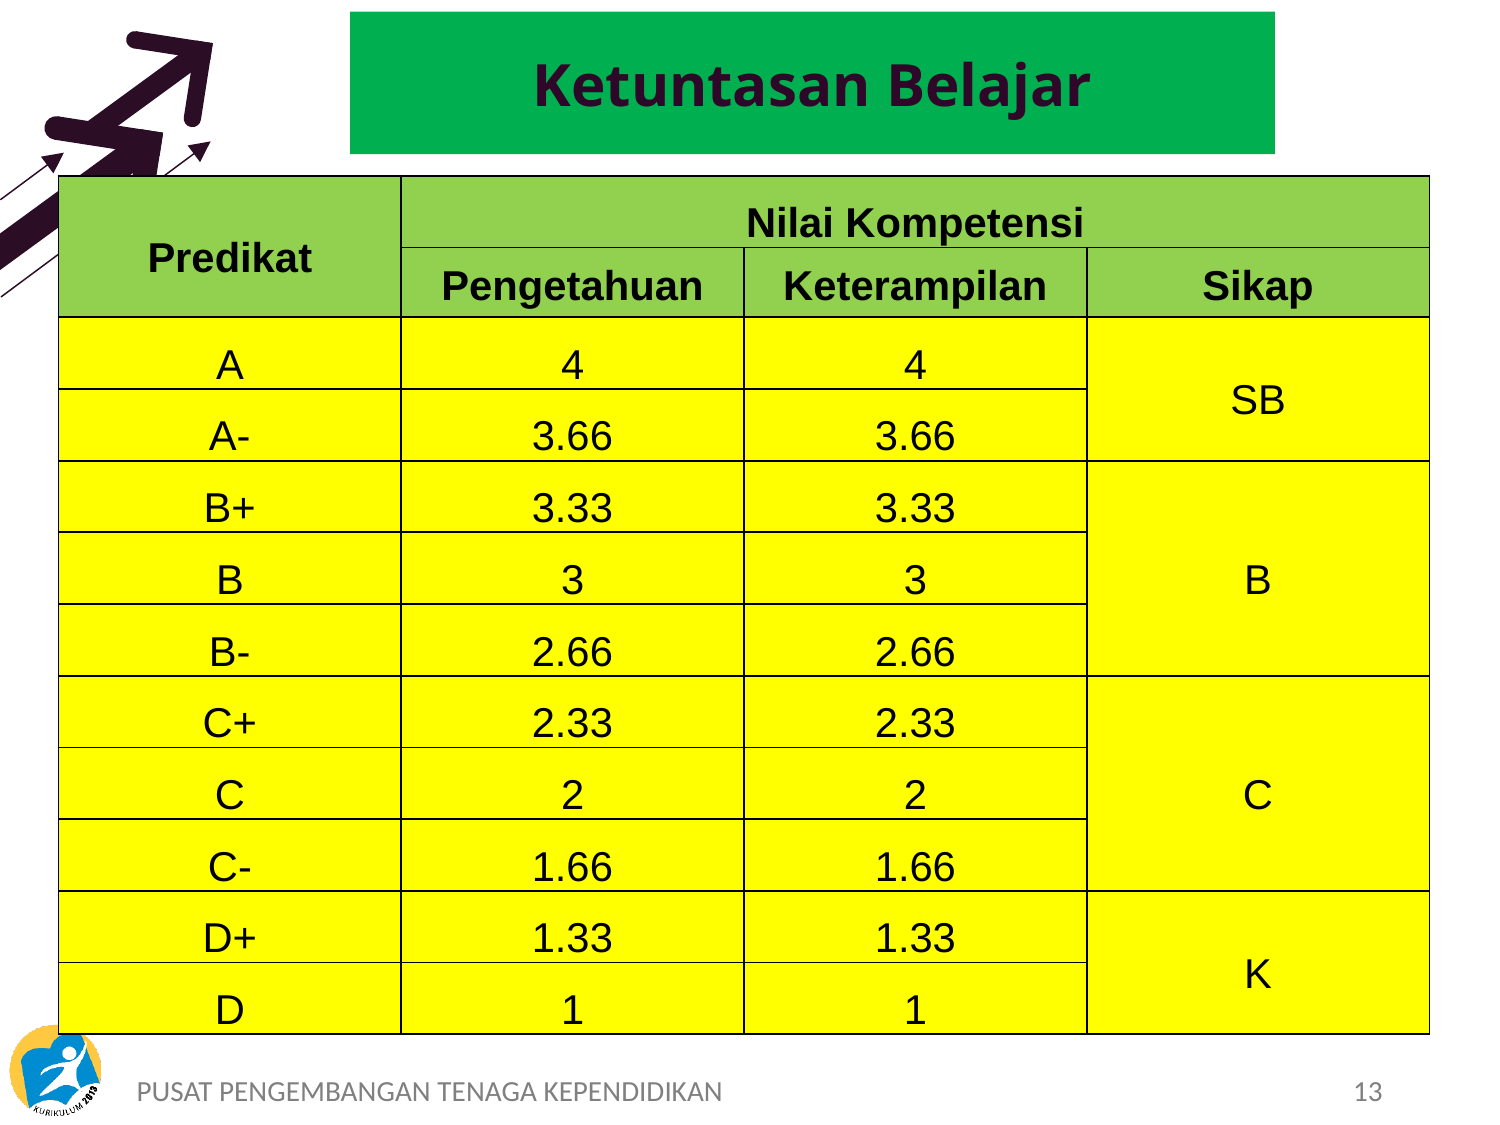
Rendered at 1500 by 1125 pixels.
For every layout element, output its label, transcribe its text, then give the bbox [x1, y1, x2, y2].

table_cell C- [59, 820, 400, 890]
table_cell 3 [745, 533, 1086, 603]
table_cell B [1088, 462, 1429, 675]
table_cell 3.66 [745, 390, 1086, 460]
table_cell 3 [402, 533, 743, 603]
table_cell 2.33 [402, 677, 743, 747]
table_cell K [1088, 892, 1429, 1033]
table_cell 1 [745, 963, 1086, 1033]
table_cell 1.33 [402, 892, 743, 962]
table_cell D [59, 963, 400, 1033]
table_cell 3.33 [745, 462, 1086, 531]
table_cell 1.66 [745, 820, 1086, 890]
table_cell B- [59, 605, 400, 675]
table_cell 2.66 [402, 605, 743, 675]
table_header Nilai Kompetensi [402, 177, 1429, 247]
table_cell Pengetahuan [402, 248, 743, 316]
picture [63, 1047, 76, 1059]
table_cell Keterampilan [745, 248, 1086, 316]
table_cell 2.66 [745, 605, 1086, 675]
table_cell 2 [745, 748, 1086, 818]
table_cell A [59, 318, 400, 388]
table_cell 1.33 [745, 892, 1086, 962]
table_cell C [1088, 677, 1429, 890]
table_cell 2.33 [745, 677, 1086, 747]
table_cell 3.66 [402, 390, 743, 460]
table_cell 1 [402, 963, 743, 1033]
table_cell Sikap [1088, 248, 1429, 316]
title Ketuntasan Belajar [350, 11, 1275, 155]
table_cell C [59, 748, 400, 818]
table_cell B [59, 533, 400, 603]
table_cell 3.33 [402, 462, 743, 531]
table_cell 4 [745, 318, 1086, 388]
picture [9, 1024, 101, 1116]
table_cell A- [59, 390, 400, 460]
table_header Predikat [59, 177, 400, 316]
table_cell SB [1088, 318, 1429, 460]
table_cell C+ [59, 677, 400, 747]
table_cell 4 [402, 318, 743, 388]
table_cell 2 [402, 748, 743, 818]
table_cell D+ [59, 892, 400, 962]
table_cell 1.66 [402, 820, 743, 890]
table_cell B+ [59, 462, 400, 531]
